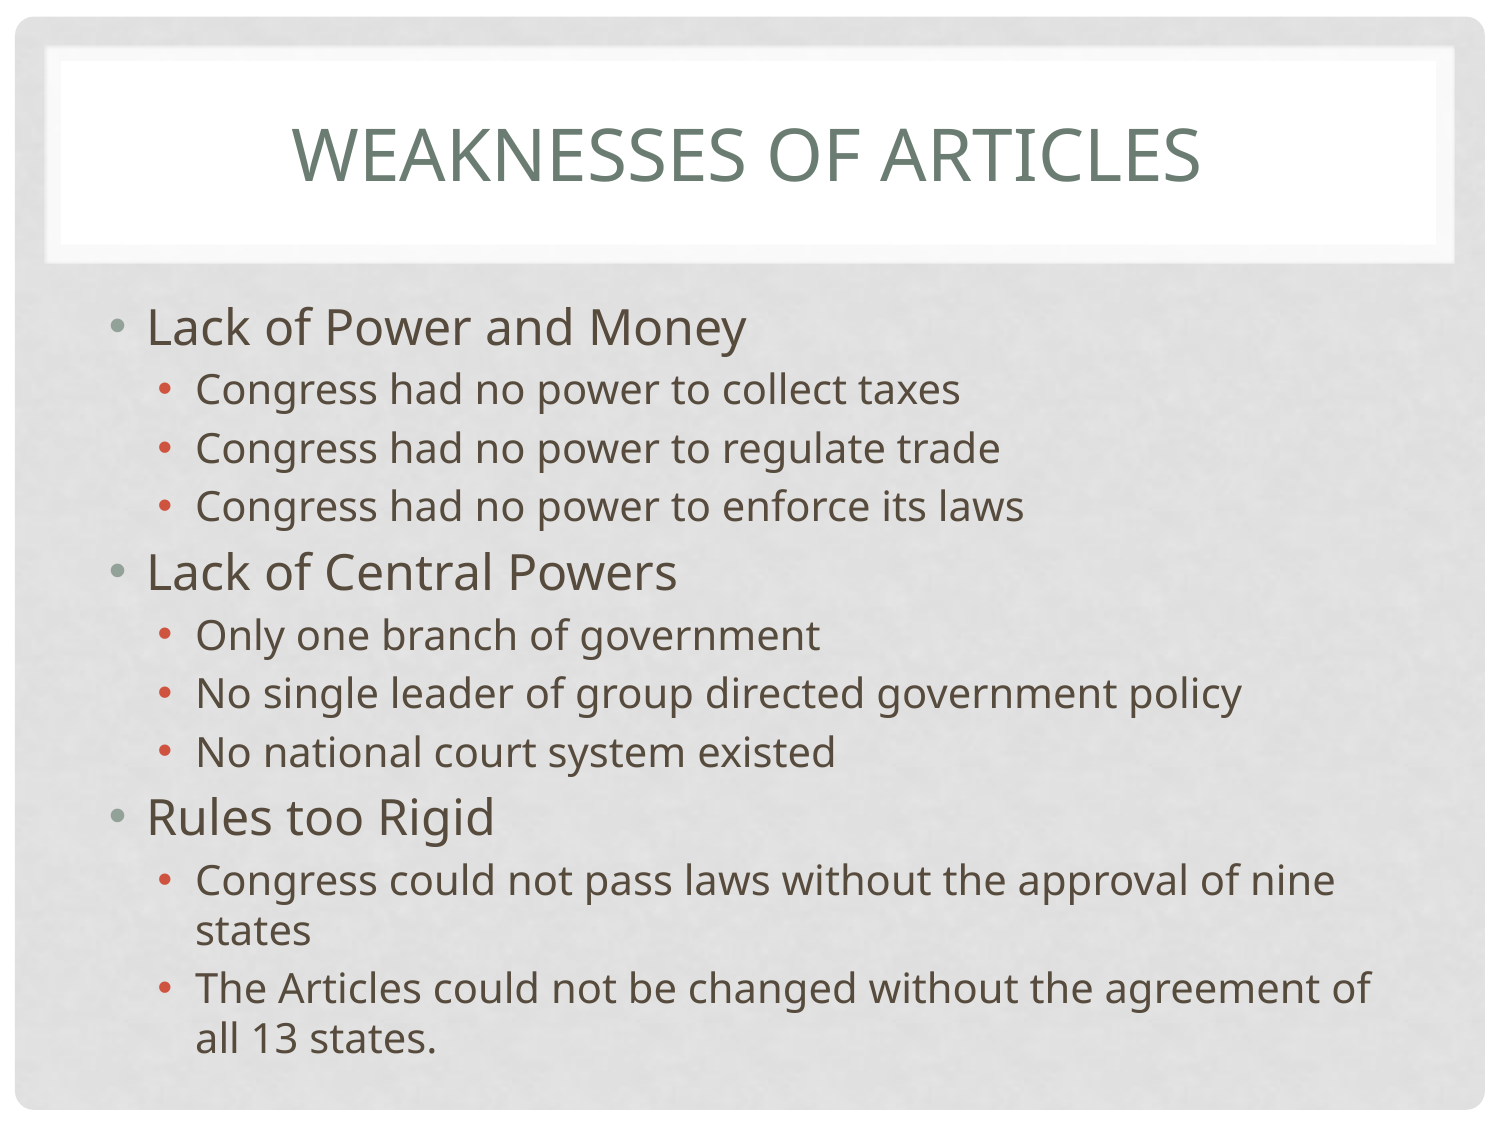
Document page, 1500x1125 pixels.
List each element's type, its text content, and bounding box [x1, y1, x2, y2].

list Lack of Power and Money Congress had no power to collect taxes Congress had no power to regulate trade Congress had no power to enforce its laws Lack of Central Powers Only one branch of government No single leader of group directed government policy No national court system existed Rules too Rigid Congress could not pass laws without the approval of nine states The Articles could not be changed without the agreement of all 13 states. [75, 287, 1425, 1100]
title Weaknesses of Articles [69, 66, 1425, 238]
